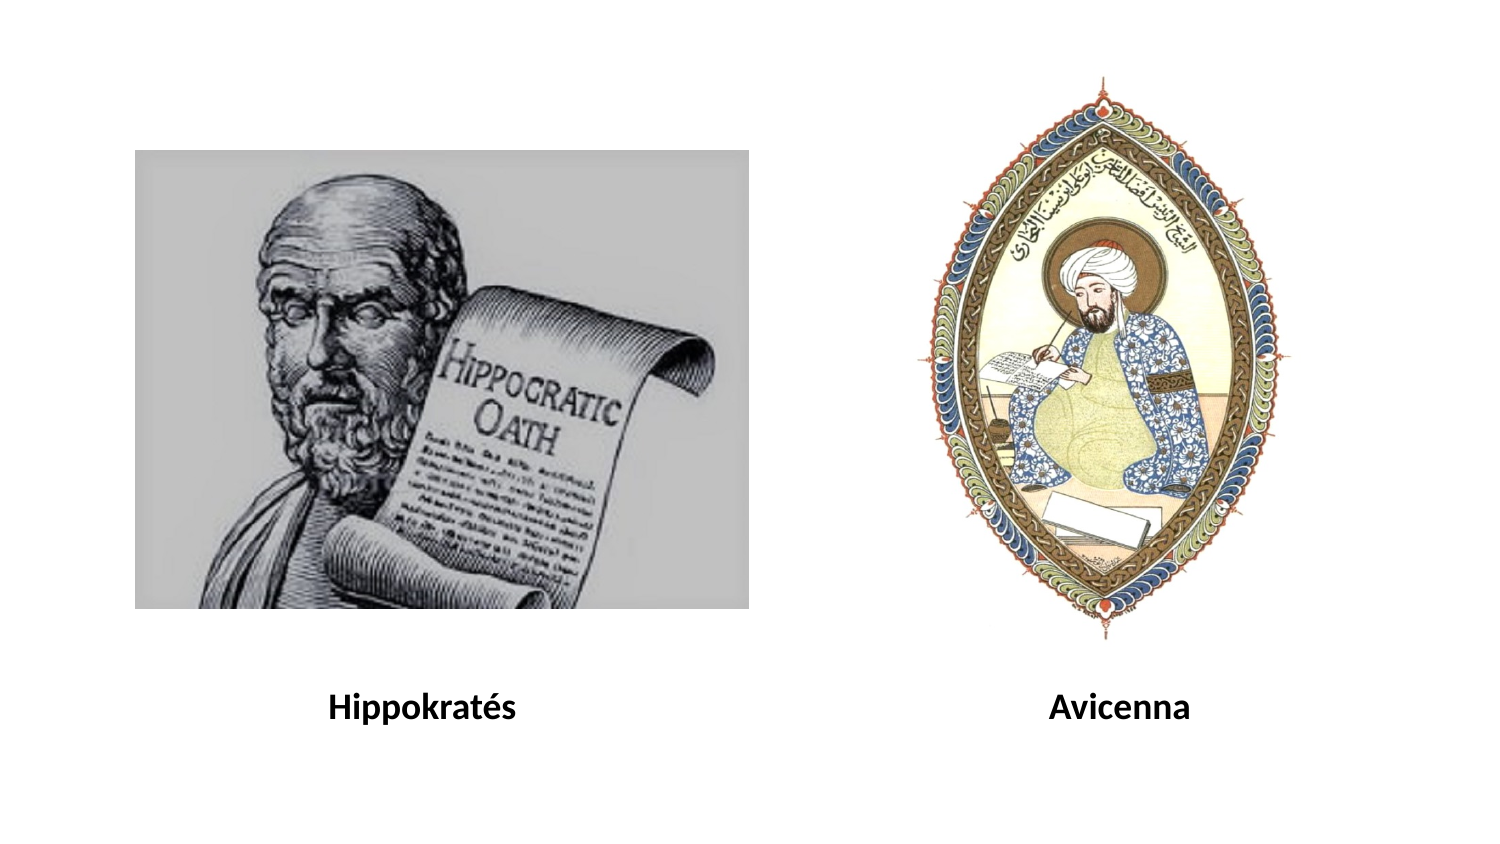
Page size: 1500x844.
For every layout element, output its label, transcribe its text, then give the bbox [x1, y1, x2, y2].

picture [135, 149, 750, 609]
text_box Avicenna [1034, 675, 1206, 735]
picture [895, 67, 1314, 647]
text_box Hippokratés [313, 675, 532, 735]
